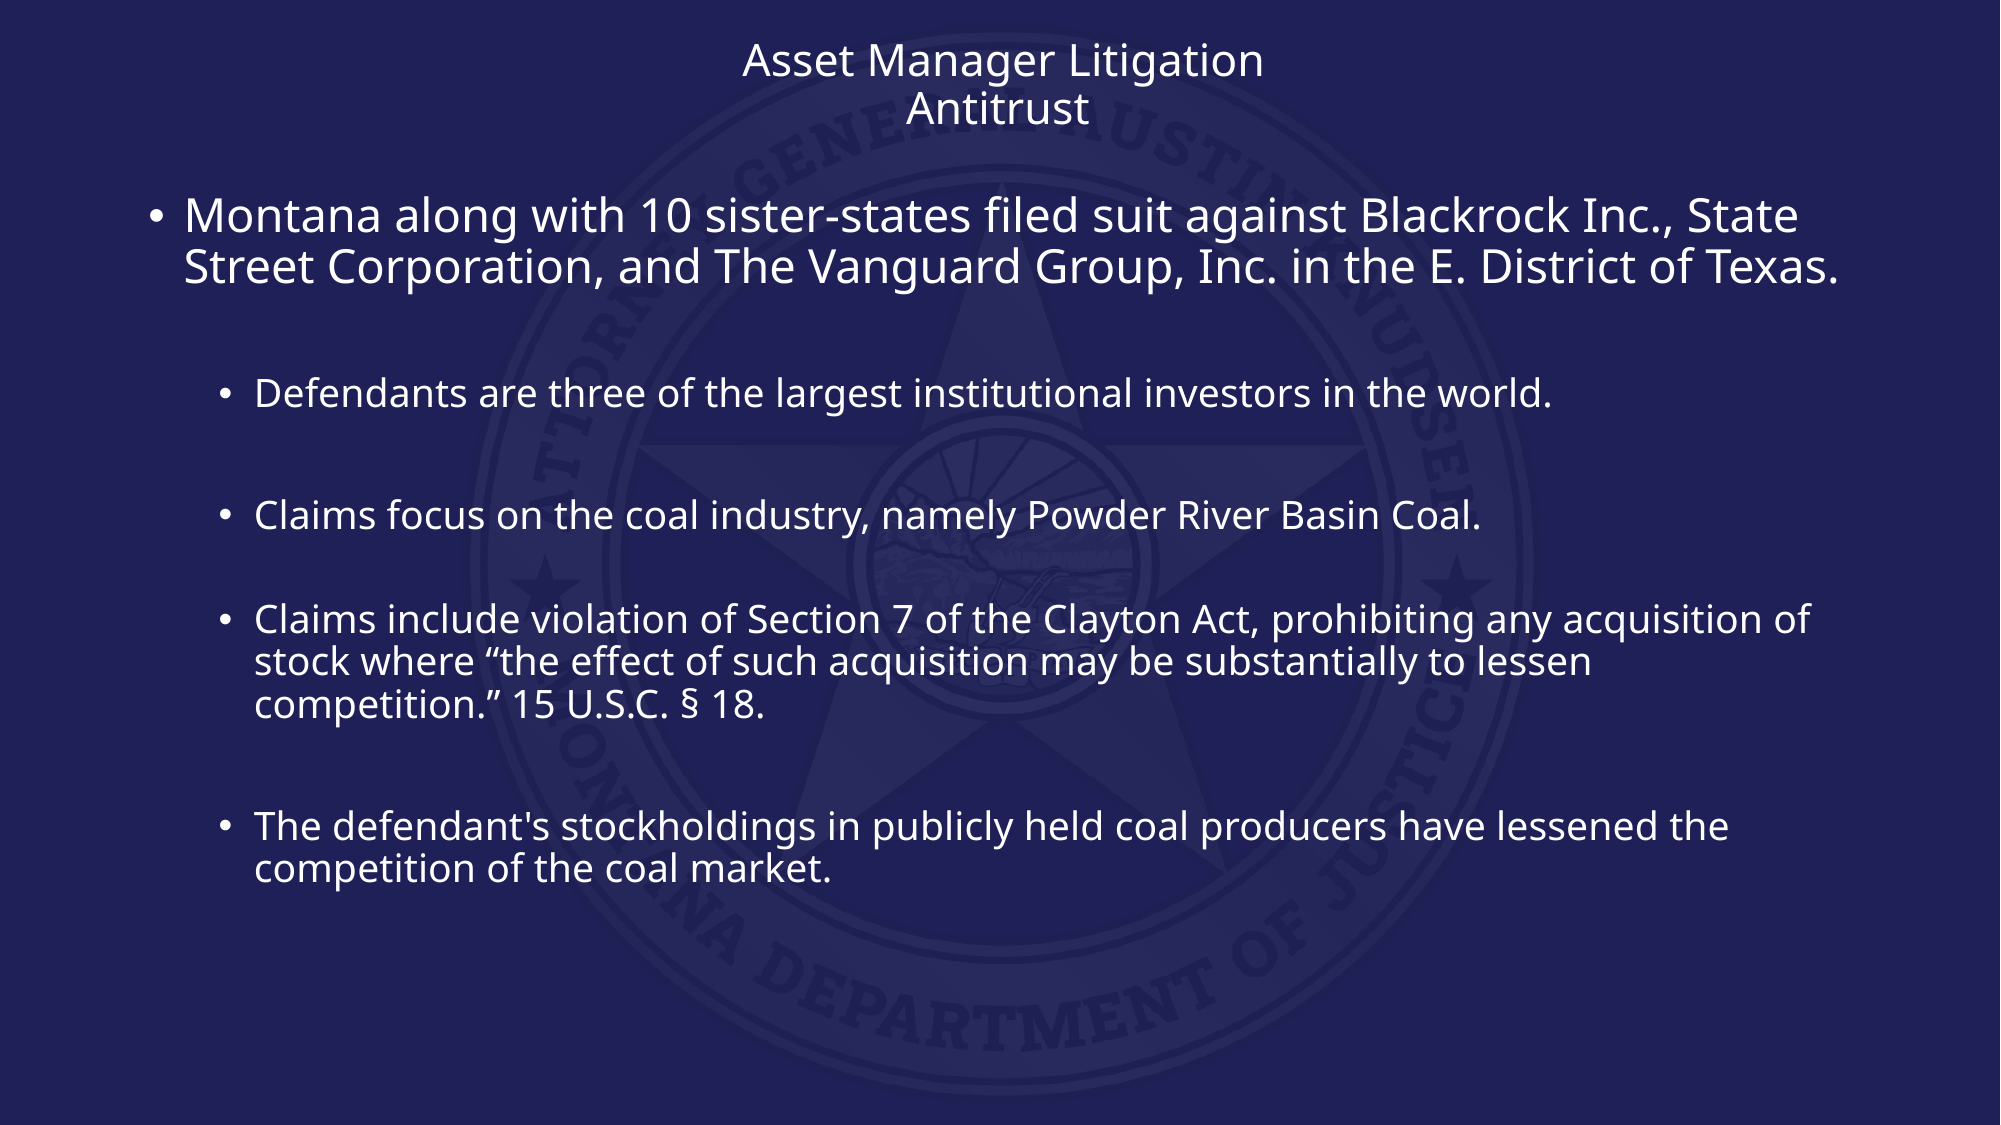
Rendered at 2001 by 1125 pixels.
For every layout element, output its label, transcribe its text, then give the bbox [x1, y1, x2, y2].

list Montana along with 10 sister-states filed suit against Blackrock Inc., State Street Corporation, and The Vanguard Group, Inc. in the E. District of Texas. Defendants are three of the largest institutional investors in the world. Claims focus on the coal industry, namely Powder River Basin Coal. Claims include violation of Section 7 of the Clayton Act, prohibiting any acquisition of stock where “the effect of such acquisition may be substantially to lessen competition.” 15 U.S.C. § 18. The defendant's stockholdings in publicly held coal producers have lessened the competition of the coal market. [133, 184, 1867, 938]
title Asset Manager Litigation Antitrust [137, 29, 1871, 142]
